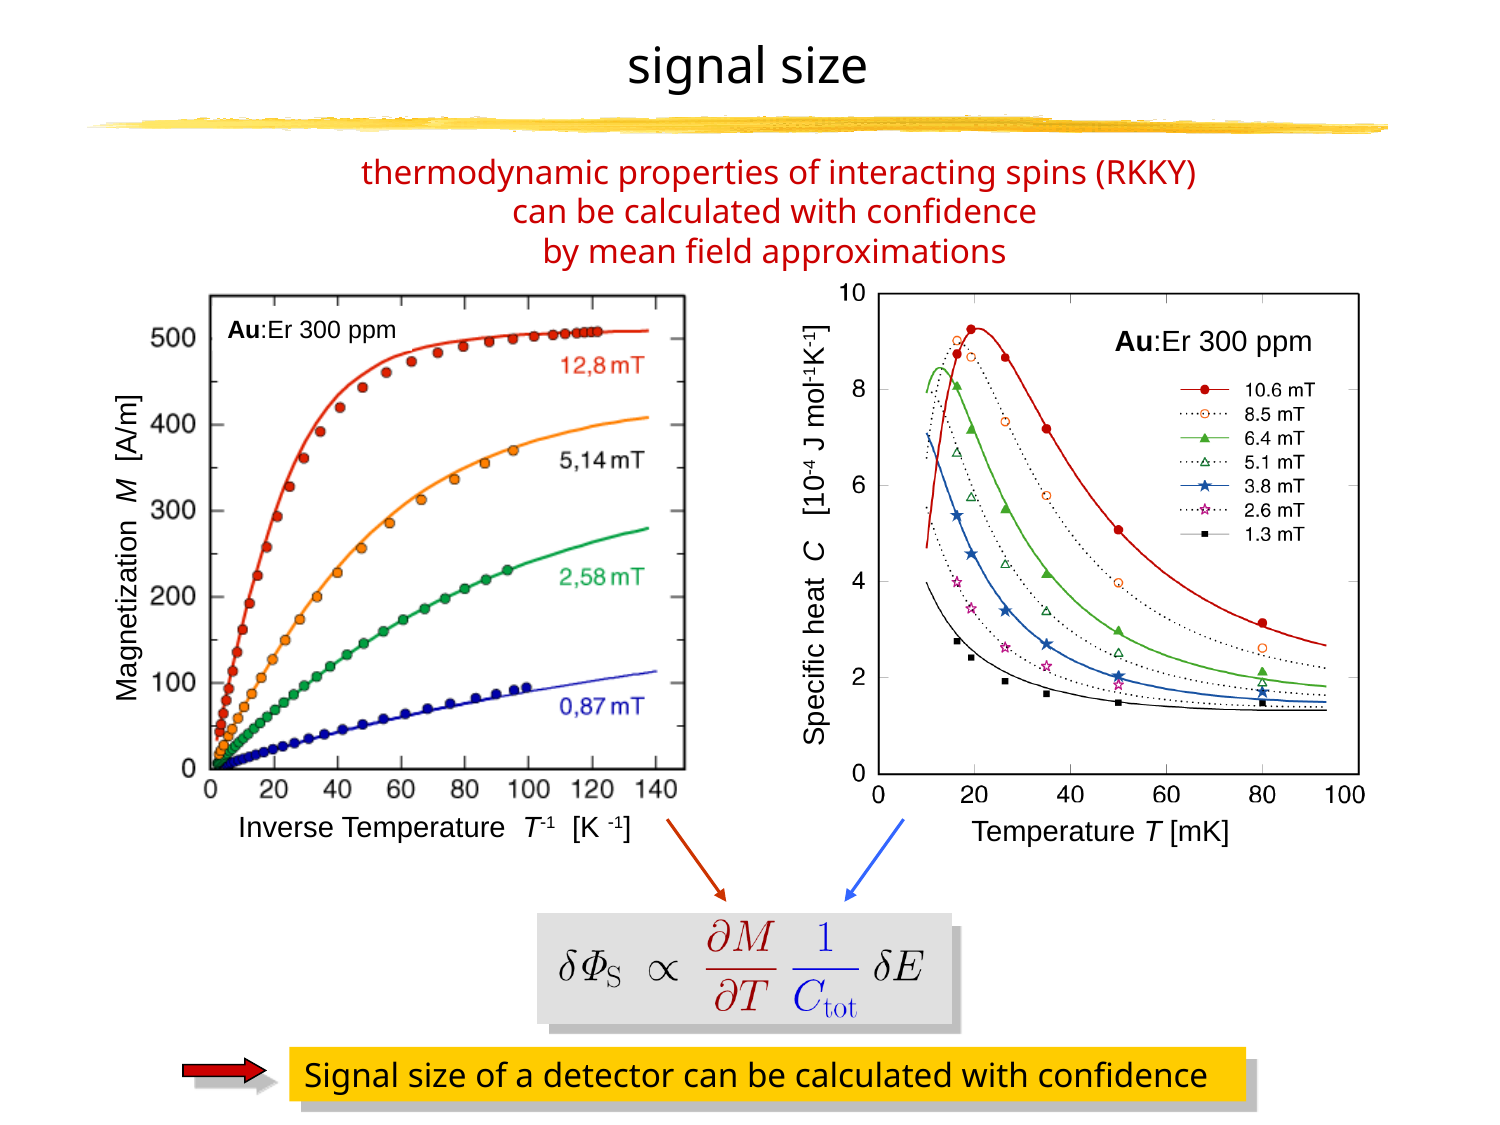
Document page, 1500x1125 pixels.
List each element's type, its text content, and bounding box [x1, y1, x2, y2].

title signal size [110, 32, 1387, 96]
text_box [762, 252, 1401, 878]
text_box [183, 1058, 266, 1083]
text_box [844, 885, 857, 902]
picture [87, 112, 1388, 138]
text_box thermodynamic properties of interacting spins (RKKY) can be calculated with confidence by mean field approximations [135, 143, 1424, 278]
picture [537, 913, 952, 1024]
text_box [694, 857, 727, 902]
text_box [99, 282, 693, 852]
text_box Signal size of a detector can be calculated with confidence [289, 1046, 1247, 1102]
